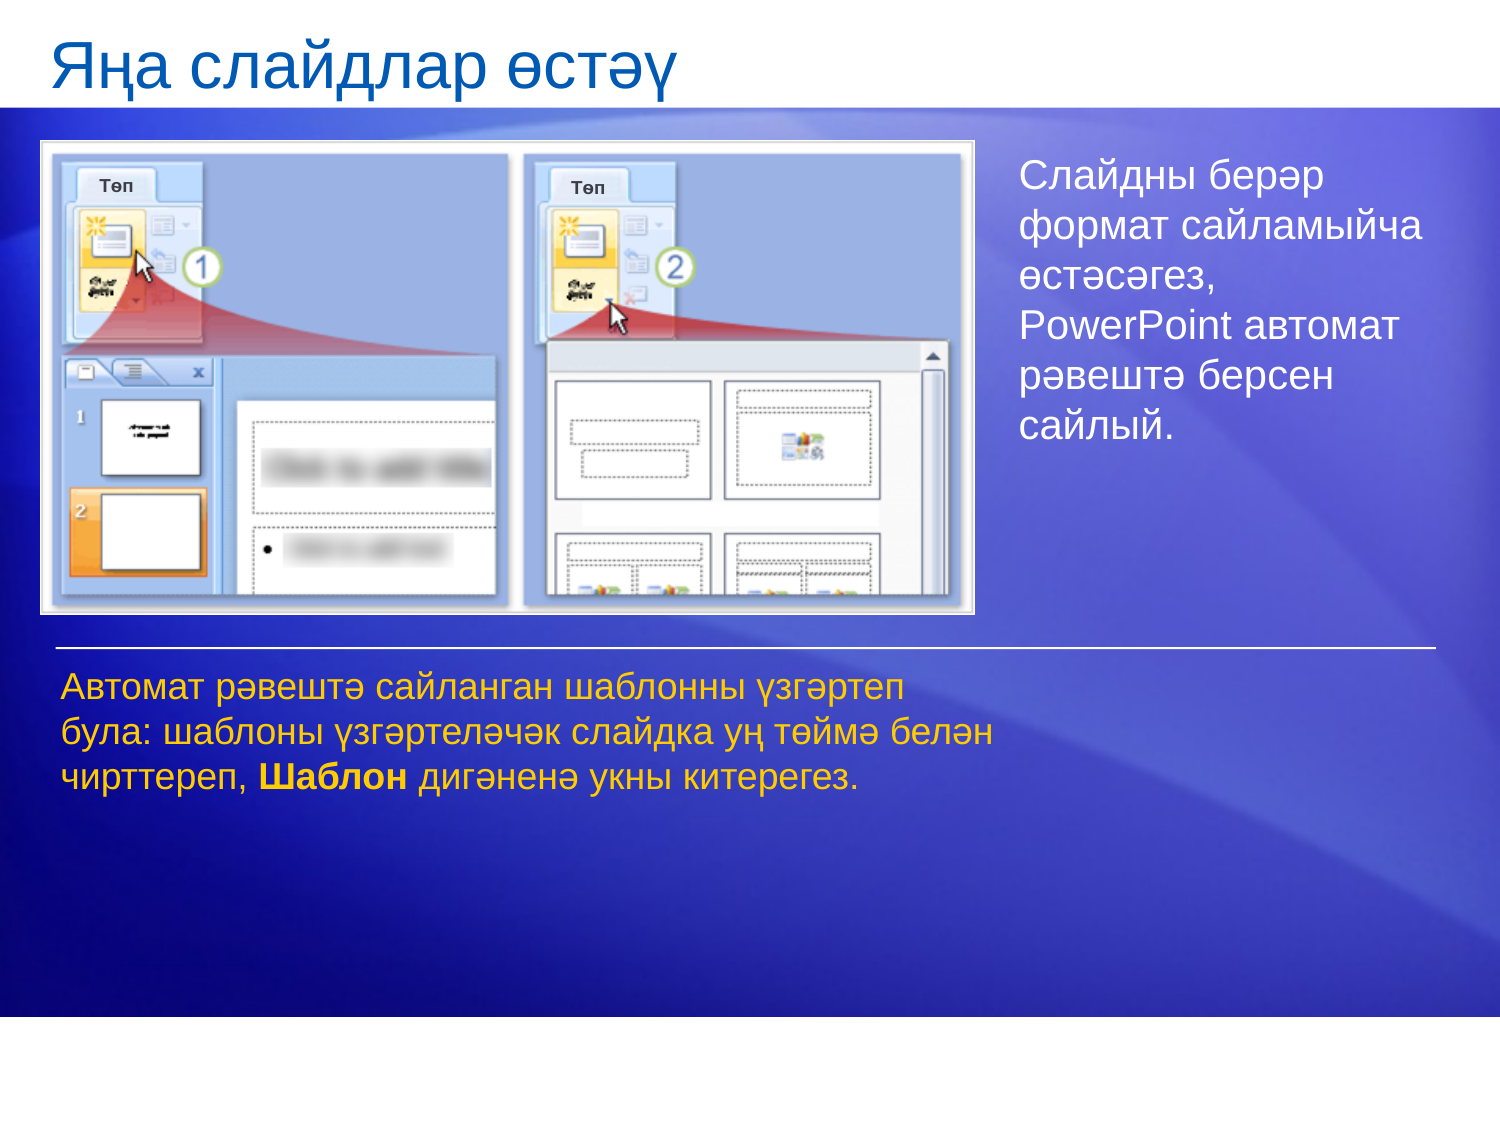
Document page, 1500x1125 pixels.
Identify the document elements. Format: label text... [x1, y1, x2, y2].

text_box Слайдны берәр формат сайламыйча өстәсәгез, PowerPoint автомат рәвештә берсен сайлый. [1003, 140, 1454, 626]
text_box Автомат рәвештә сайланган шаблонны үзгәртеп була: шаблоны үзгәртеләчәк слайдка уң төймә белән чирттереп, Шаблон дигәненә укны китерегез. [45, 655, 1018, 845]
title Яңа слайдлар өстәү [34, 11, 1352, 114]
picture [0, 108, 1500, 1017]
